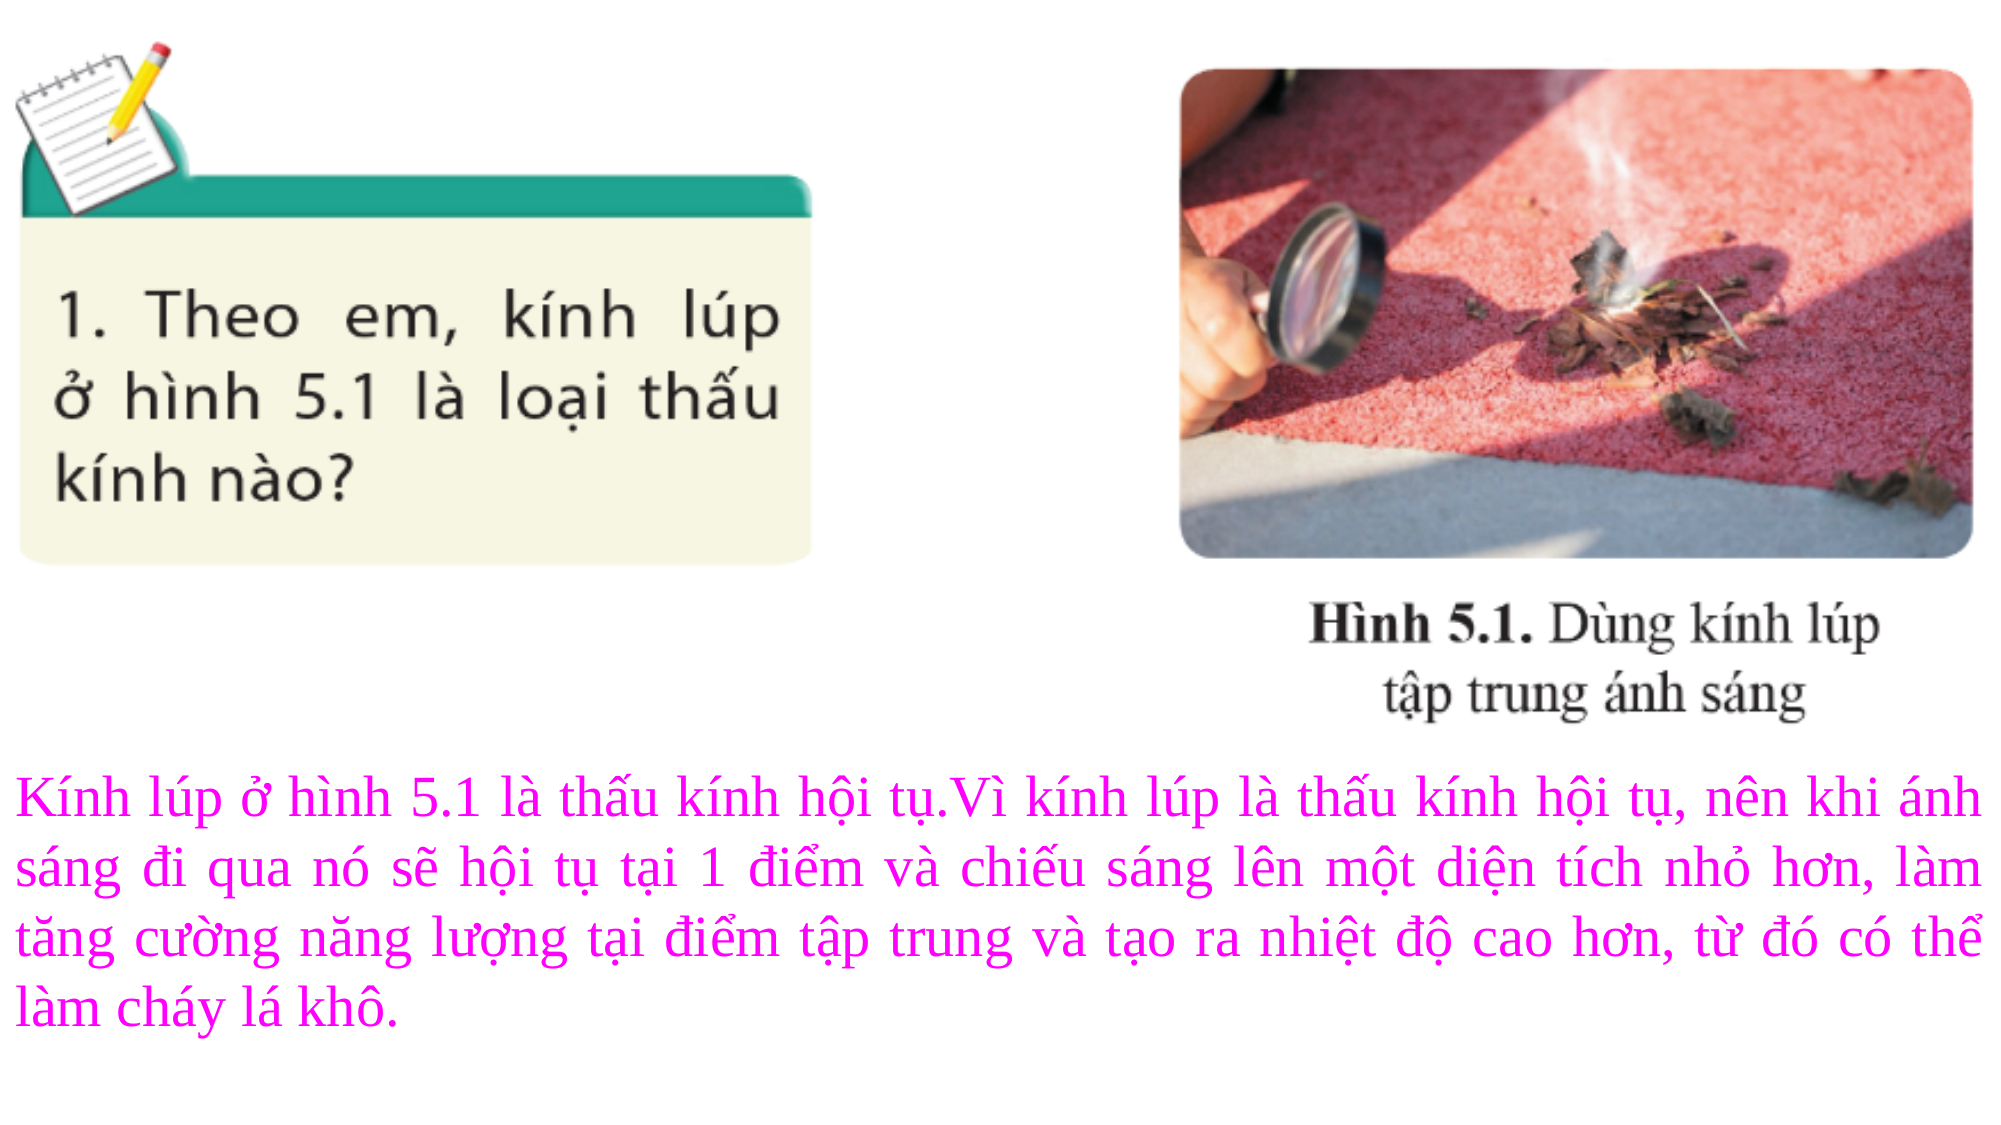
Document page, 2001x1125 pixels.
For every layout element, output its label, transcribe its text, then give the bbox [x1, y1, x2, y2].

picture [5, 0, 1992, 735]
text_box Kính lúp ở hình 5.1 là thấu kính hội tụ.Vì kính lúp là thấu kính hội tụ, nên khi ánh sáng đi qua nó sẽ hội tụ tại 1 điểm và chiếu sáng lên một diện tích nhỏ hơn, làm tăng cường năng lượng tại điểm tập trung và tạo ra nhiệt độ cao hơn, từ đó có thể làm cháy lá khô. [0, 751, 2000, 1046]
